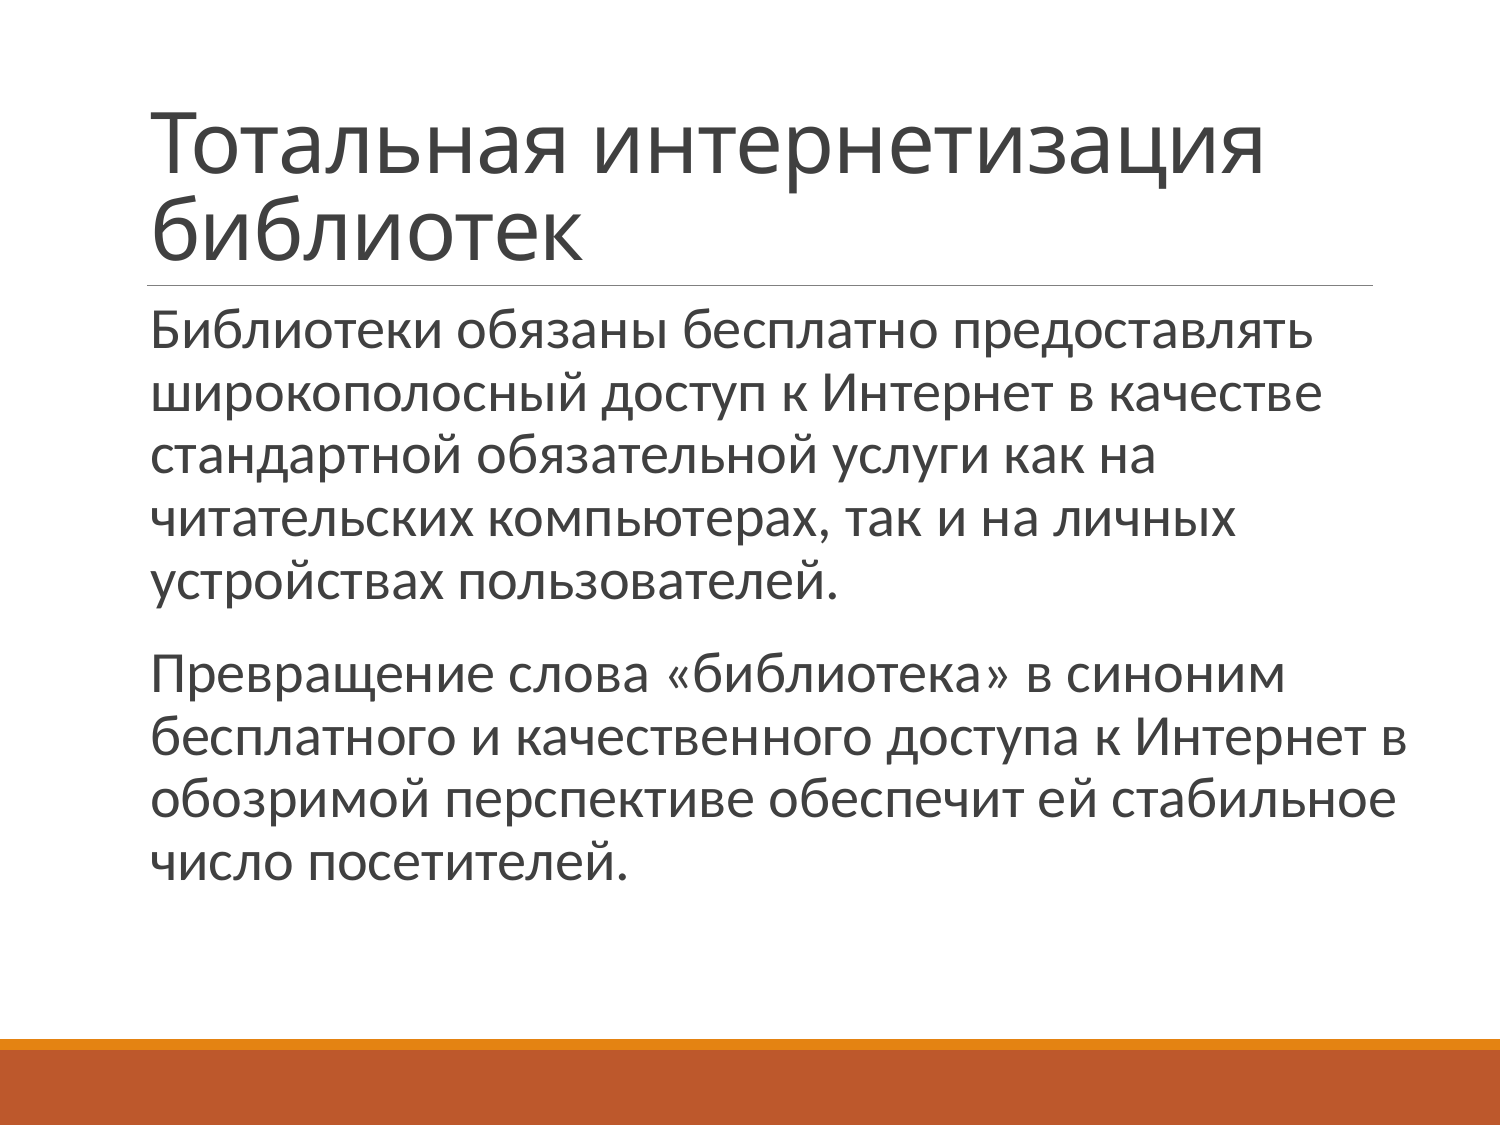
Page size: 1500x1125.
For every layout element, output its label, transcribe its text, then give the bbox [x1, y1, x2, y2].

list Библиотеки обязаны бесплатно предоставлять широкополосный доступ к Интернет в качестве стандартной обязательной услуги как на читательских компьютерах, так и на личных устройствах пользователей. Превращение слова «библиотека» в синоним бесплатного и качественного доступа к Интернет в обозримой перспективе обеспечит ей стабильное число посетителей. [135, 290, 1431, 1011]
title Тотальная интернетизация библиотек [135, 47, 1373, 285]
